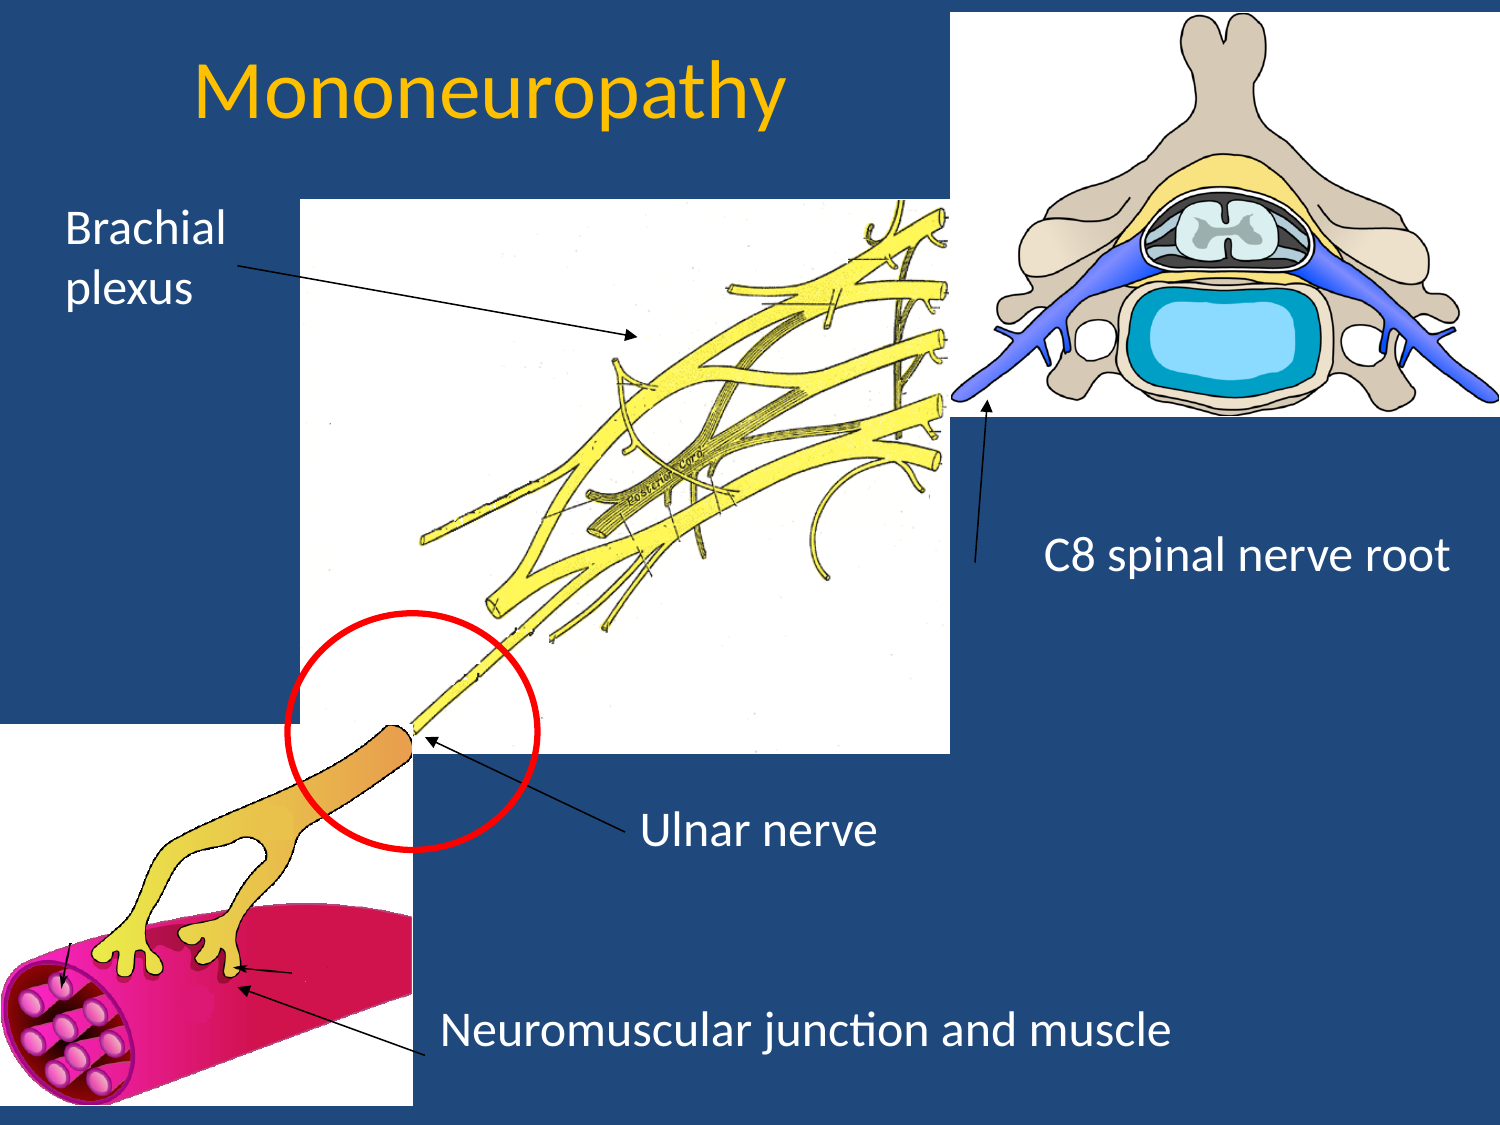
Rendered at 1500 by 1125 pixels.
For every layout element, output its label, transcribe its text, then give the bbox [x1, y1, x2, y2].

text_box Brachial plexus [49, 187, 363, 323]
text_box [974, 425, 987, 563]
text_box Neuromuscular junction and muscle [424, 988, 1338, 1064]
text_box Ulnar nerve [624, 789, 1075, 864]
text_box [287, 693, 294, 723]
text_box [524, 784, 624, 833]
text_box Mononeuropathy [178, 27, 803, 143]
text_box [416, 762, 534, 850]
text_box C8 spinal nerve root [1029, 514, 1466, 589]
picture [0, 11, 1500, 1106]
text_box [416, 1051, 424, 1056]
